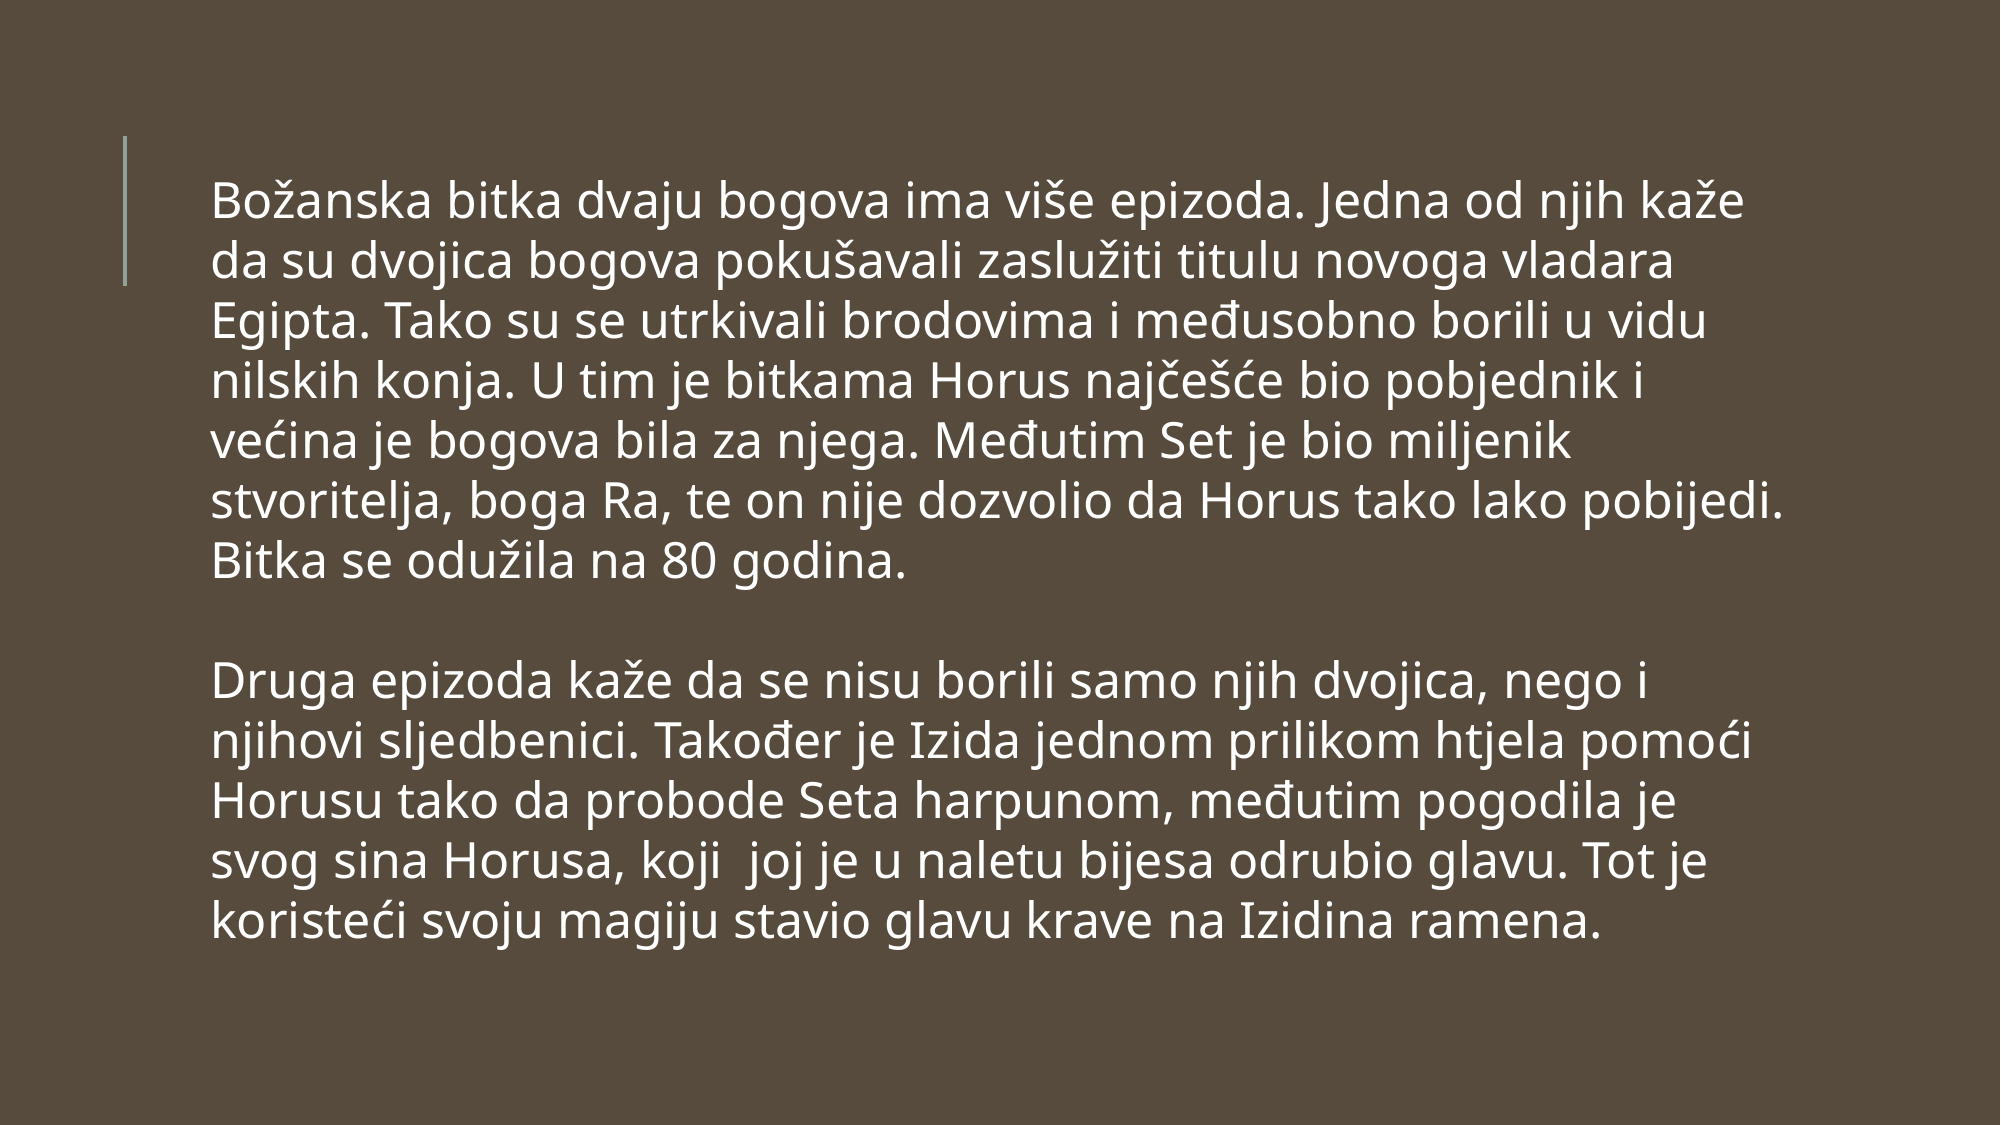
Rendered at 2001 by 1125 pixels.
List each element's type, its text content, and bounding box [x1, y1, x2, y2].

list Božanska bitka dvaju bogova ima više epizoda. Jedna od njih kaže da su dvojica bogova pokušavali zaslužiti titulu novoga vladara Egipta. Tako su se utrkivali brodovima i međusobno borili u vidu nilskih konja. U tim je bitkama Horus najčešće bio pobjednik i većina je bogova bila za njega. Međutim Set je bio miljenik stvoritelja, boga Ra, te on nije dozvolio da Horus tako lako pobijedi. Bitka se odužila na 80 godina. Druga epizoda kaže da se nisu borili samo njih dvojica, nego i njihovi sljedbenici. Također je Izida jednom prilikom htjela pomoći Horusu tako da probode Seta harpunom, međutim pogodila je svog sina Horusa, koji joj je u naletu bijesa odrubio glavu. Tot je koristeći svoju magiju stavio glavu krave na Izidina ramena. [202, 161, 1798, 1029]
